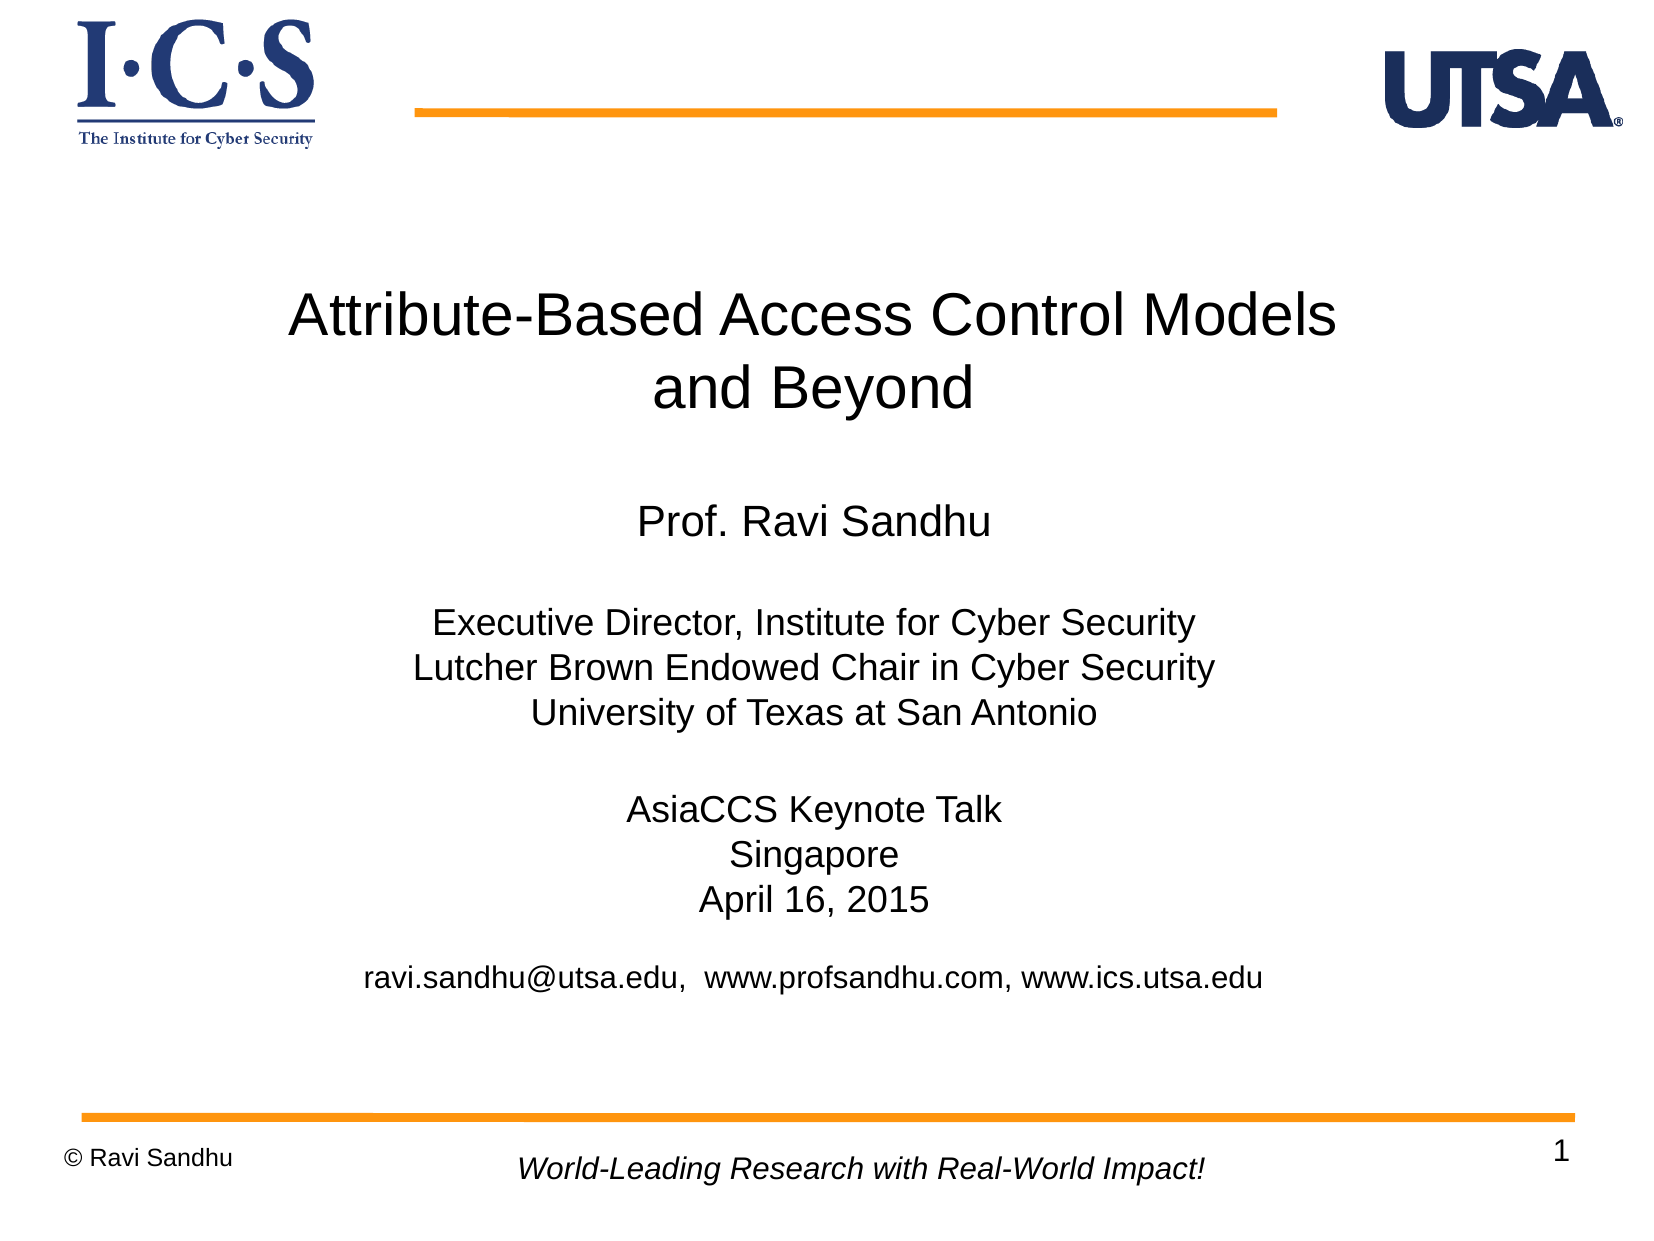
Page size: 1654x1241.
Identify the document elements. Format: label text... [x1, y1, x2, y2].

picture [1385, 49, 1623, 128]
text_box © Ravi Sandhu [64, 1141, 450, 1206]
slide_number 1 [1181, 1125, 1575, 1219]
text_box Attribute-Based Access Control Models and Beyond Prof. Ravi Sandhu Executive Director, Institute for Cyber Security Lutcher Brown Endowed Chair in Cyber Security University of Texas at San Antonio AsiaCCS Keynote Talk Singapore April 16, 2015 ravi.sandhu@utsa.edu, www.profsandhu.com, www.ics.utsa.edu [64, 268, 1565, 494]
picture [73, 0, 317, 151]
text_box World-Leading Research with Real-World Impact! [503, 1141, 1221, 1192]
